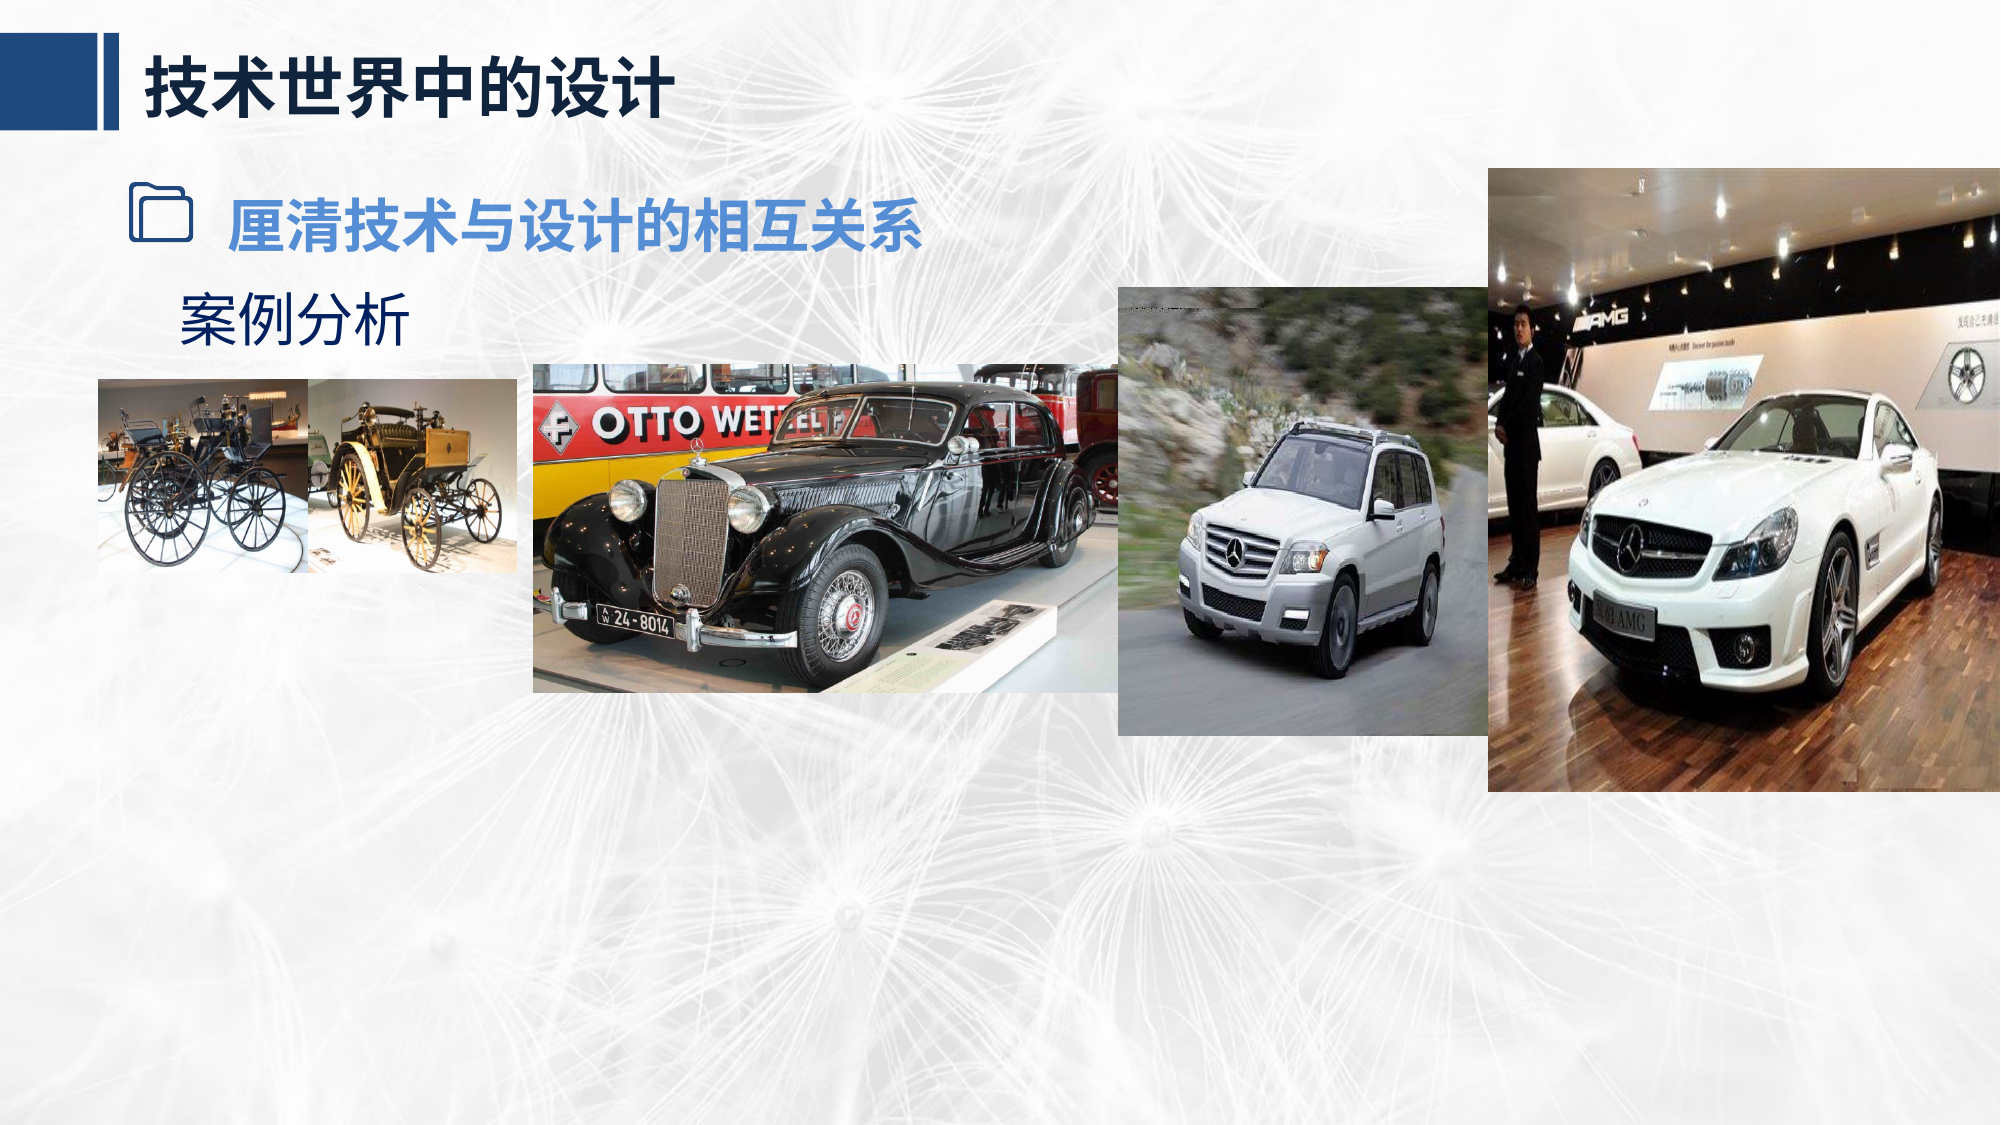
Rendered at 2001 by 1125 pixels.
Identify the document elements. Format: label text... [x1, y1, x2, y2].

text_box 技术世界中的设计 [129, 38, 1339, 133]
text_box [129, 182, 194, 243]
picture [0, 0, 2001, 1125]
text_box 案例分析 [98, 262, 1483, 445]
text_box 厘清技术与设计的相互关系 [212, 168, 1178, 267]
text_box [98, 379, 517, 660]
